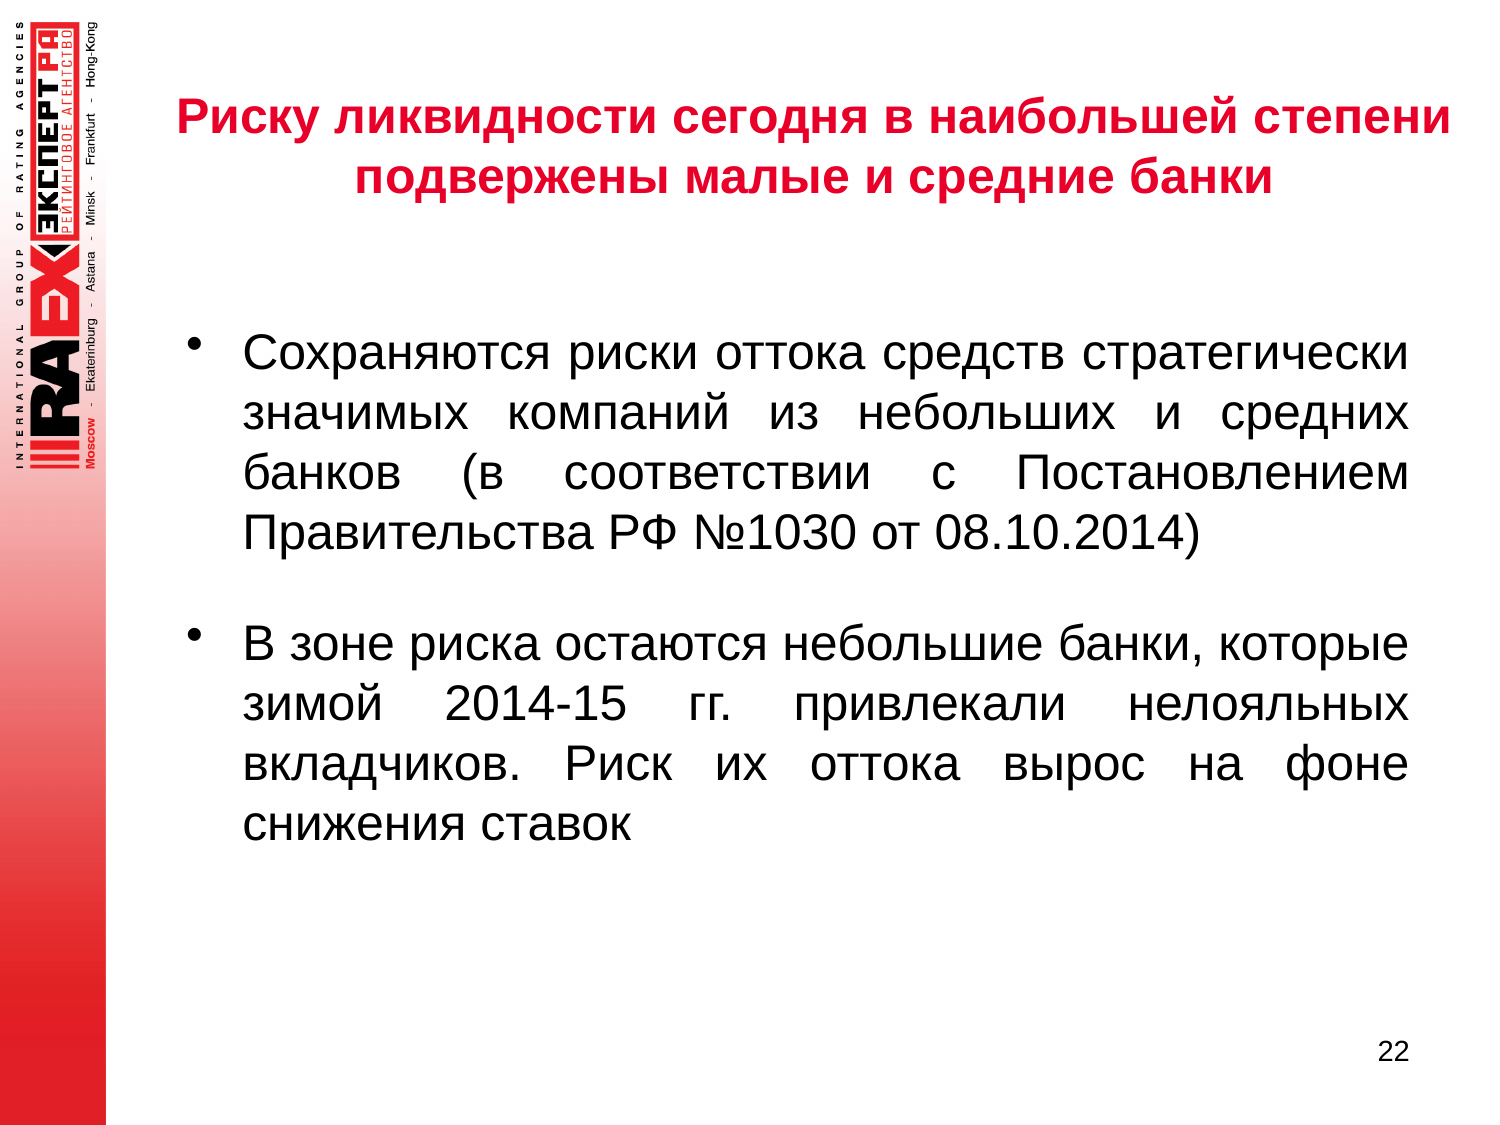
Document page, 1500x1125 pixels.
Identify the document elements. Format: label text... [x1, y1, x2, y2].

slide_number 22 [1074, 1024, 1425, 1103]
picture [0, 0, 1500, 1125]
title Риску ликвидности сегодня в наибольшей степени подвержены малые и средние банки [135, 90, 1494, 198]
list Сохраняются риски оттока средств стратегически значимых компаний из небольших и средних банков (в соответствии с Постановлением Правительства РФ №1030 от 08.10.2014) В зоне риска остаются небольшие банки, которые зимой 2014-15 гг. привлекали нелояльных вкладчиков. Риск их оттока вырос на фоне снижения ставок [171, 267, 1425, 994]
